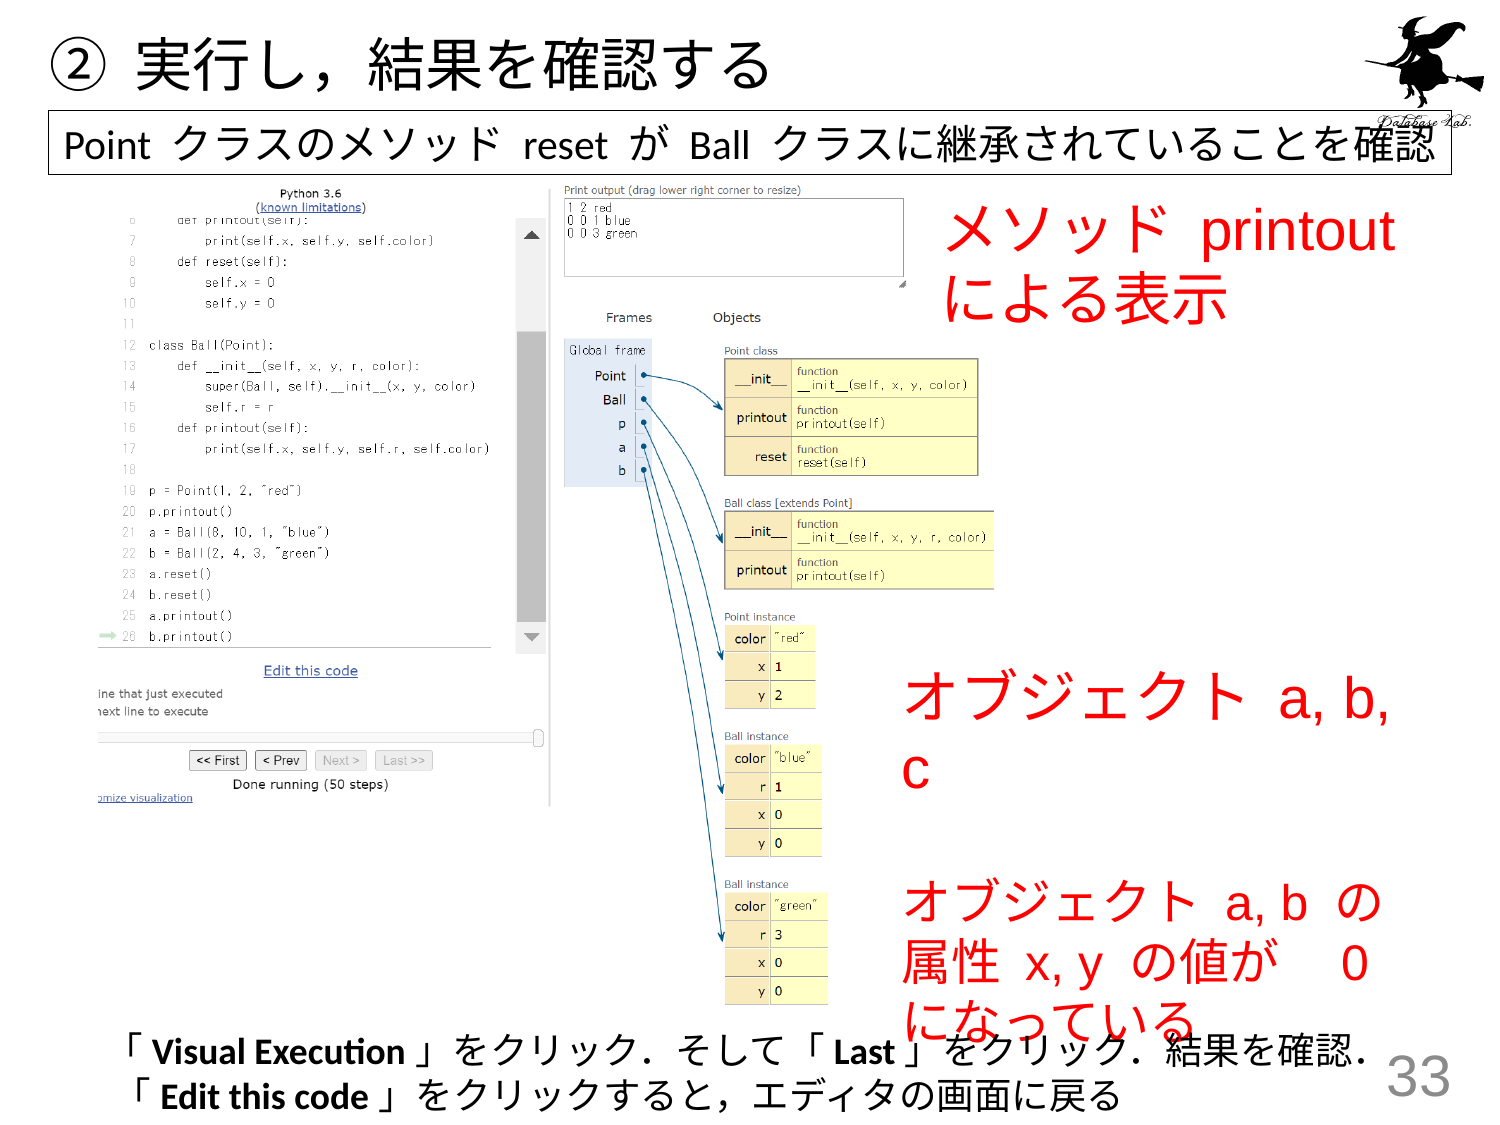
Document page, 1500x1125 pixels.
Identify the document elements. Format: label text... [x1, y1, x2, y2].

text_box メソッド printout による表示 [994, 184, 1500, 376]
list ② 実行し，結果を確認する [34, 25, 1500, 132]
slide_number 33 [1372, 1042, 1467, 1103]
text_box Point クラスのメソッド reset が Ball クラスに継承されていることを確認 [48, 110, 1452, 175]
text_box オブジェクト a, b, c オブジェクト a, b の属性 x, y の値が 0 になっている [994, 653, 1448, 844]
picture [1362, 14, 1486, 25]
picture [98, 184, 994, 1008]
text_box 「Visual Execution」をクリック．そして「Last」をクリック．結果を確認． 「Edit this code」をクリックすると，エディタの画面に戻る [90, 1019, 1372, 1125]
